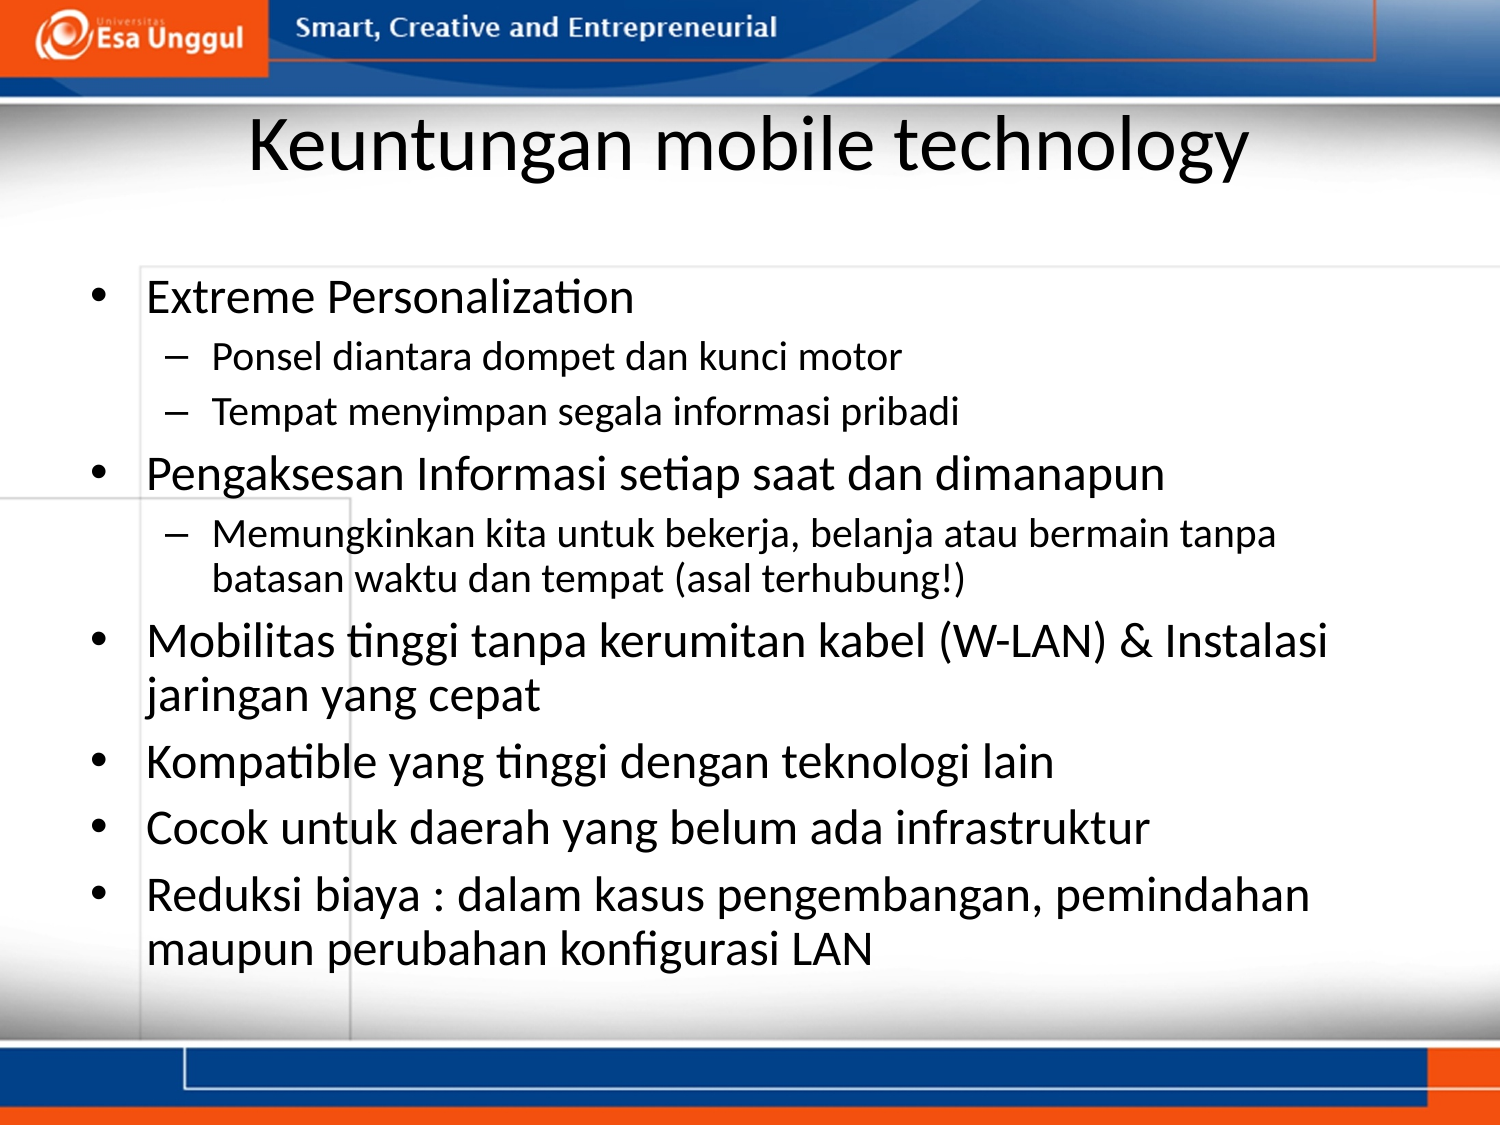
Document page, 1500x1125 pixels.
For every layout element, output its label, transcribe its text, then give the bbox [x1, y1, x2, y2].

picture [0, 0, 1500, 1125]
list Extreme Personalization Ponsel diantara dompet dan kunci motor Tempat menyimpan segala informasi pribadi Pengaksesan Informasi setiap saat dan dimanapun Memungkinkan kita untuk bekerja, belanja atau bermain tanpa batasan waktu dan tempat (asal terhubung!) Mobilitas tinggi tanpa kerumitan kabel (W-LAN) & Instalasi jaringan yang cepat Kompatible yang tinggi dengan teknologi lain Cocok untuk daerah yang belum ada infrastruktur Reduksi biaya : dalam kasus pengembangan, pemindahan maupun perubahan konfigurasi LAN [75, 262, 1425, 1005]
title Keuntungan mobile technology [75, 45, 1425, 233]
